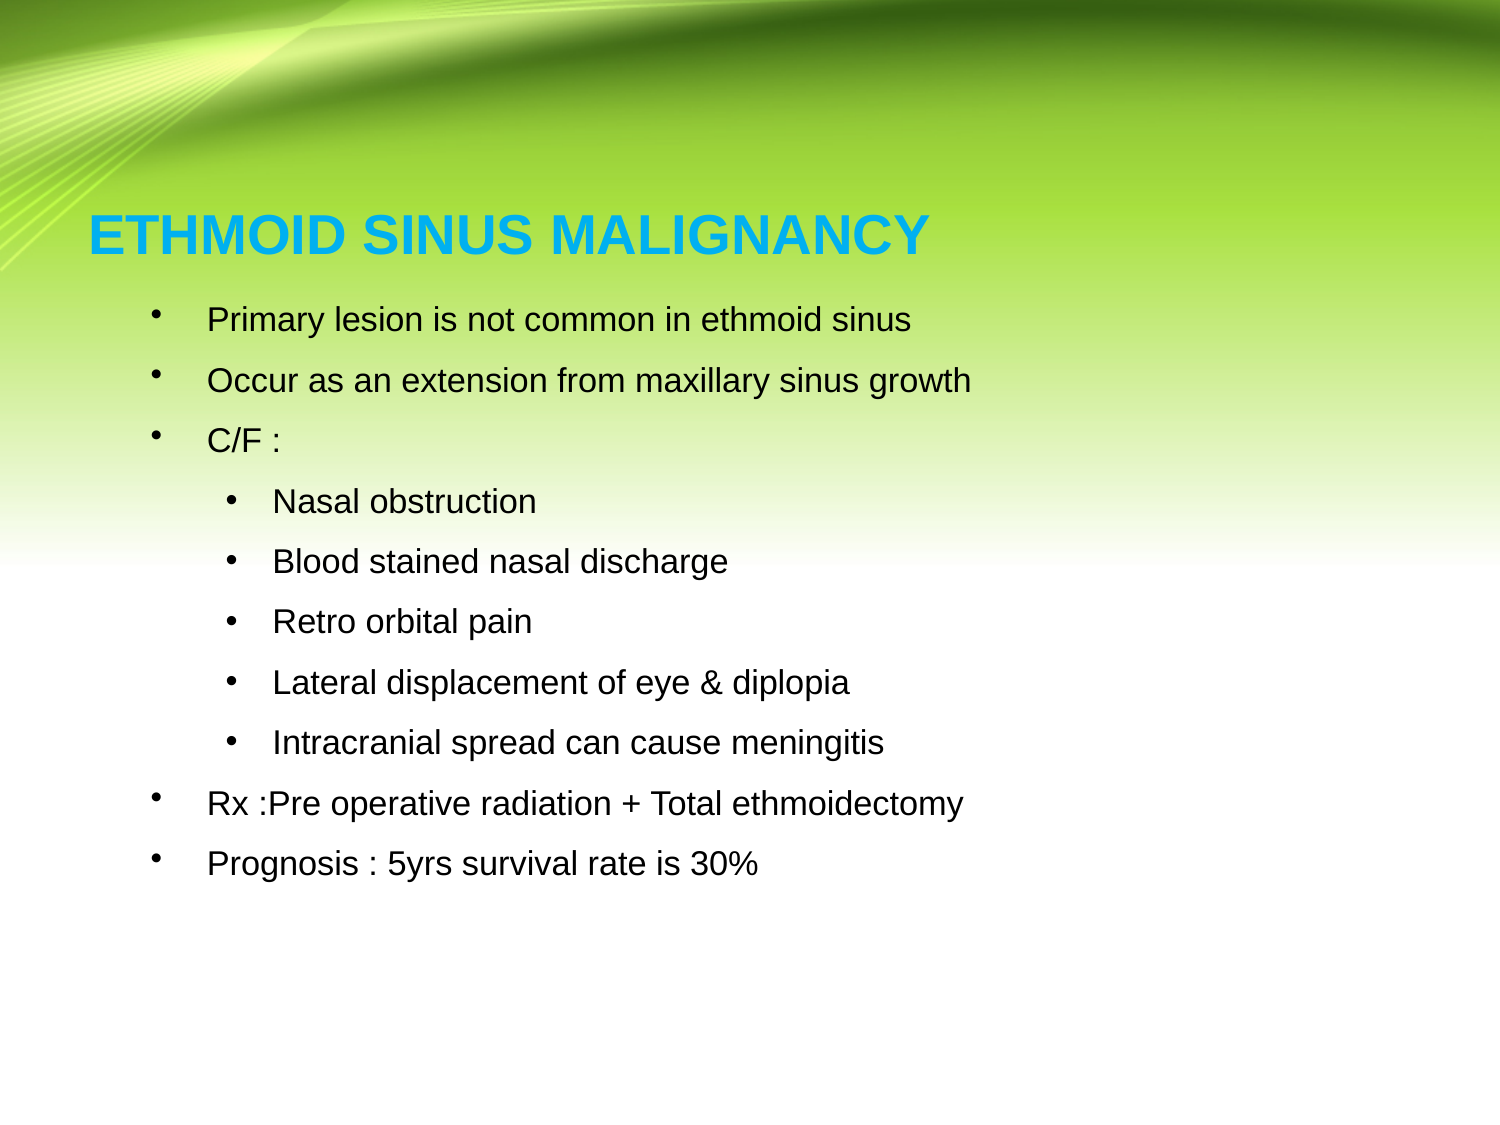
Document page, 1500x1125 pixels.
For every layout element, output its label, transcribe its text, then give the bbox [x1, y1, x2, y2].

picture [0, 0, 1500, 1125]
title ETHMOID SINUS MALIGNANCY [73, 179, 1231, 286]
list Primary lesion is not common in ethmoid sinus Occur as an extension from maxillary sinus growth C/F : Nasal obstruction Blood stained nasal discharge Retro orbital pain Lateral displacement of eye & diplopia Intracranial spread can cause meningitis Rx :Pre operative radiation + Total ethmoidectomy Prognosis : 5yrs survival rate is 30% [135, 277, 1237, 902]
